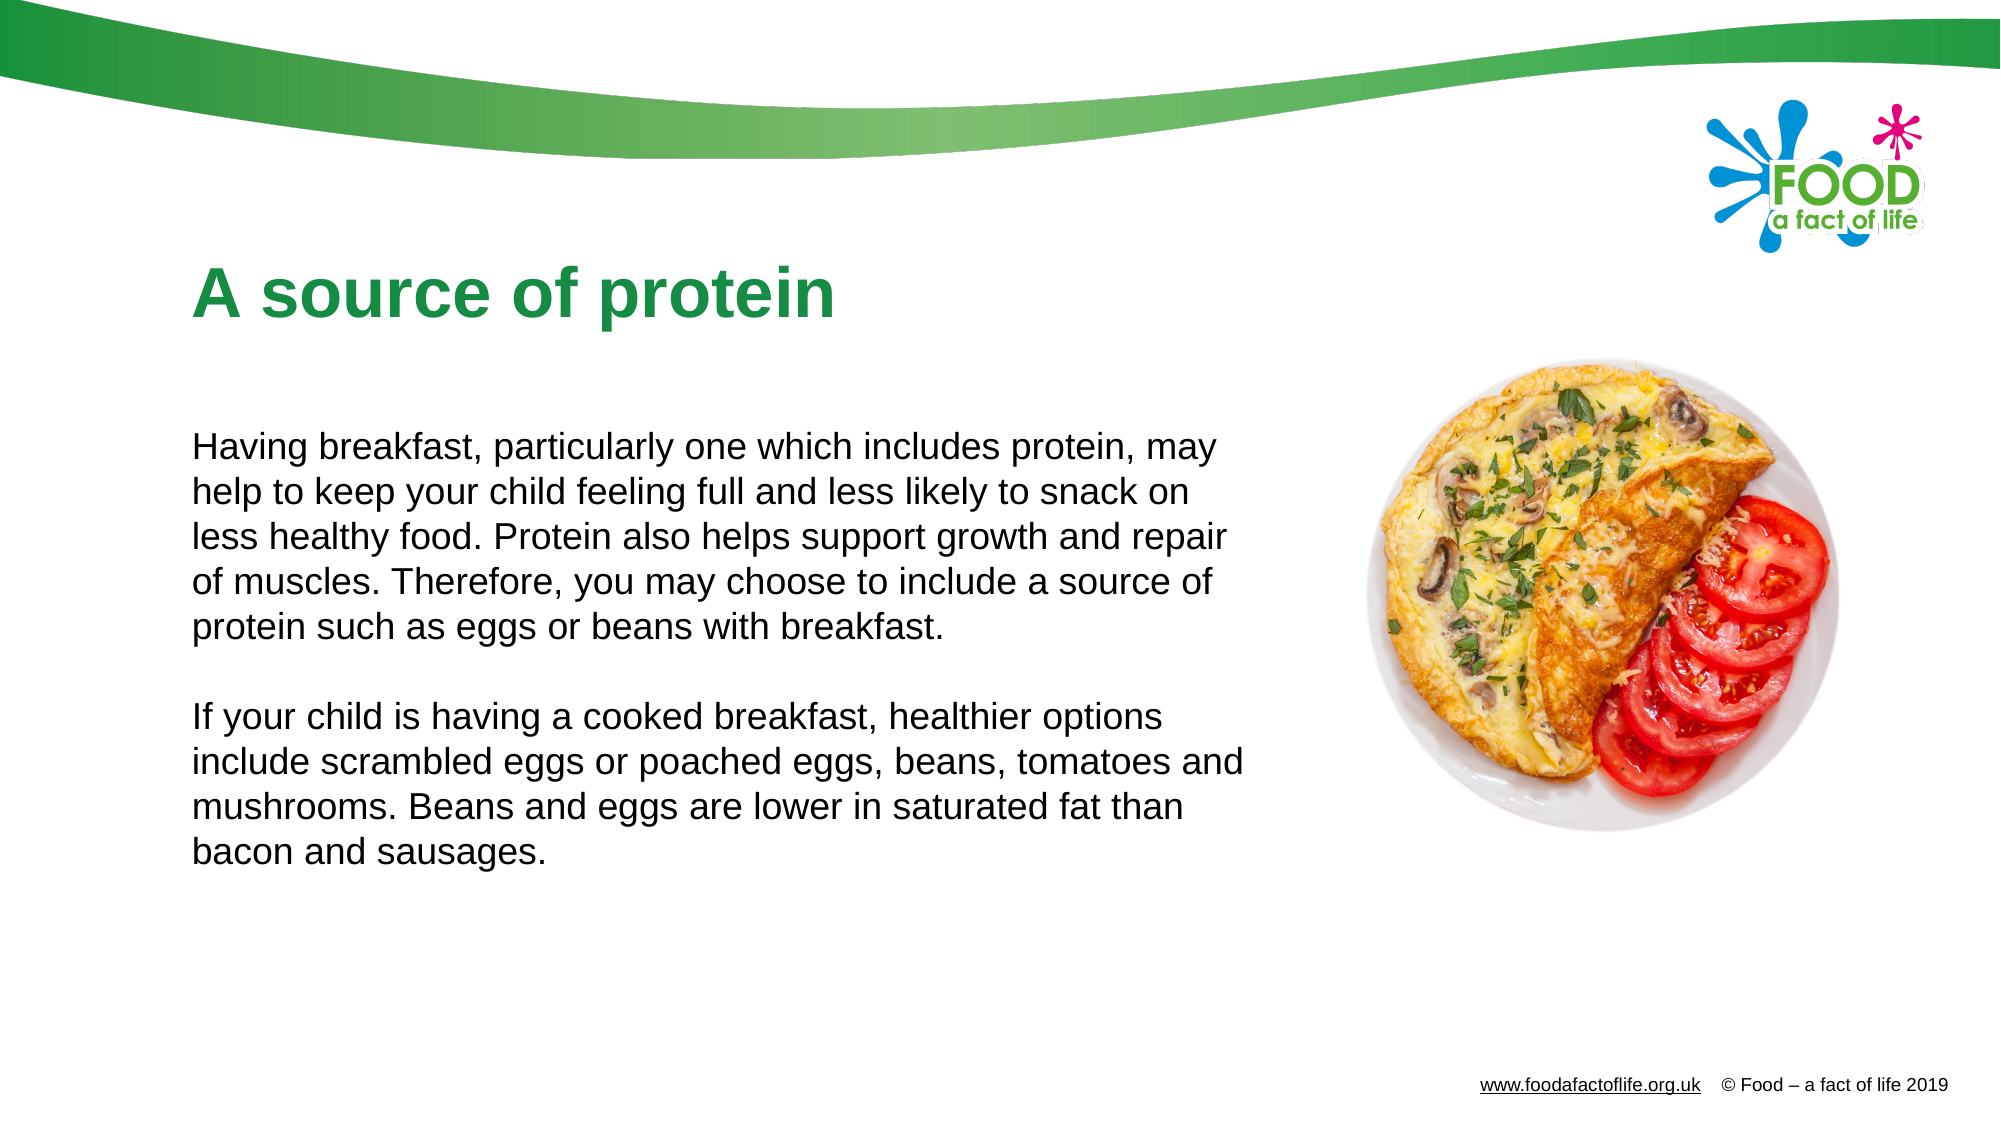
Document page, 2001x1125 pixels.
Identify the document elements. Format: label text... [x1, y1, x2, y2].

picture [0, 0, 2000, 1125]
title A source of protein [191, 256, 1787, 375]
subtitle Having breakfast, particularly one which includes protein, may help to keep your child feeling full and less likely to snack on less healthy food. Protein also helps support growth and repair of muscles. Therefore, you may choose to include a source of protein such as eggs or beans with breakfast. If your child is having a cooked breakfast, healthier options include scrambled eggs or poached eggs, beans, tomatoes and mushrooms. Beans and eggs are lower in saturated fat than bacon and sausages. [191, 421, 1257, 1013]
